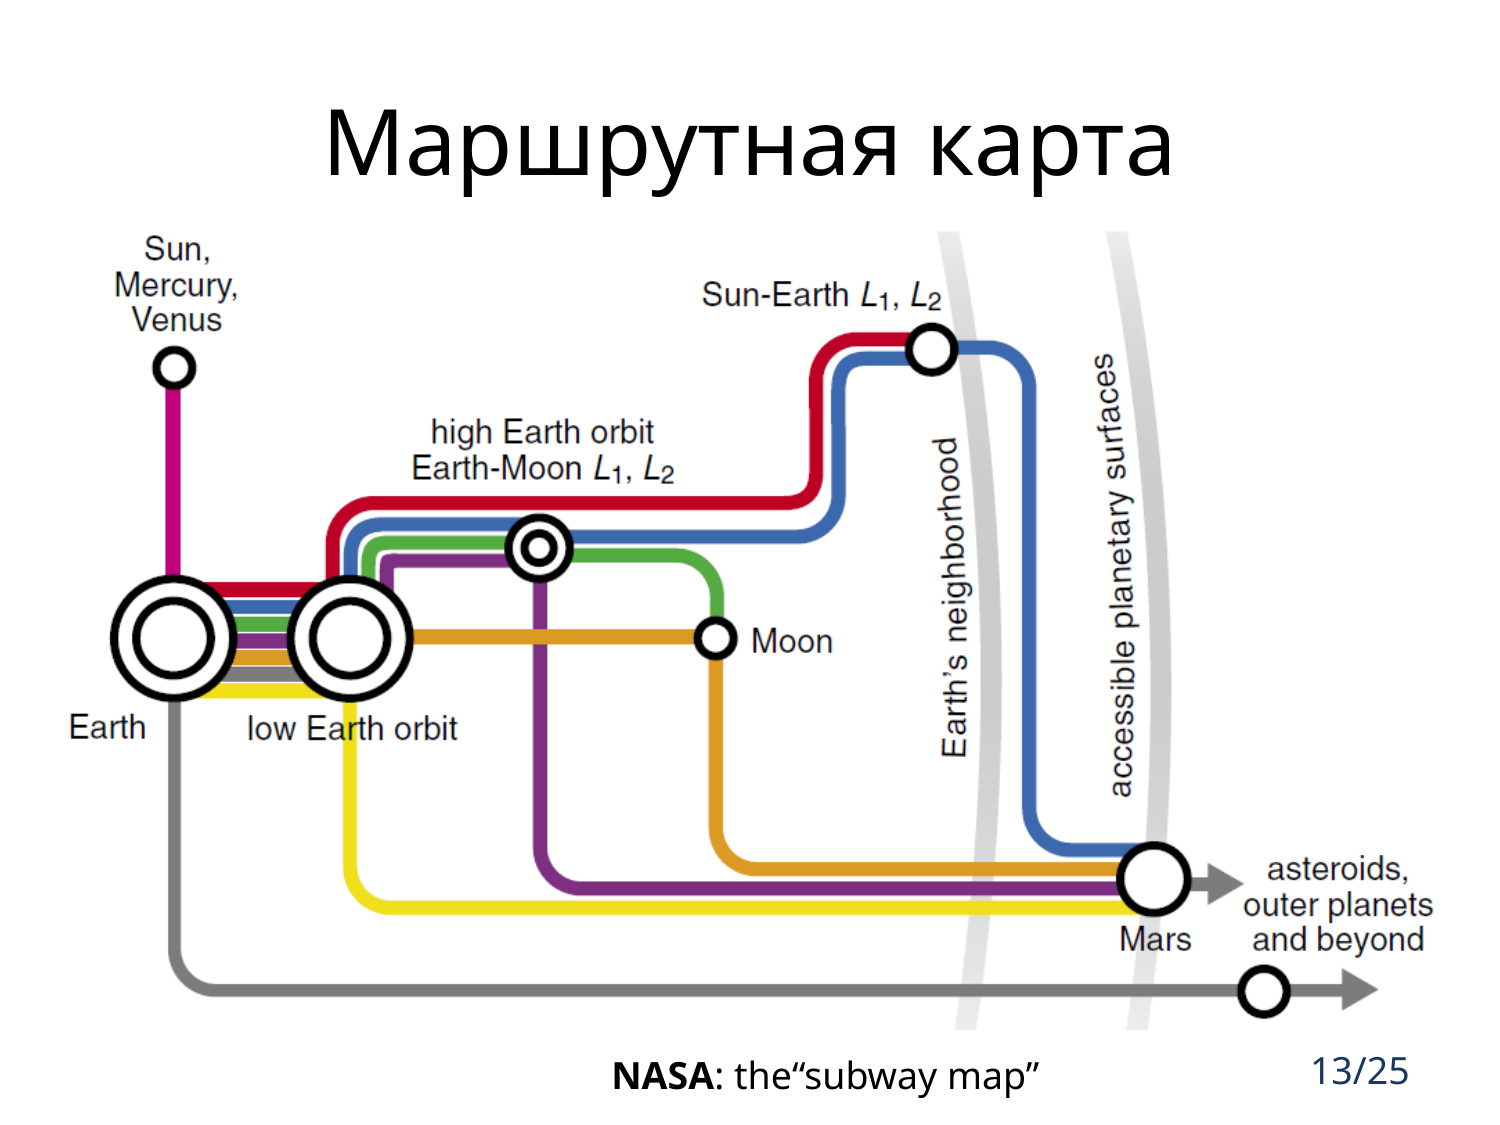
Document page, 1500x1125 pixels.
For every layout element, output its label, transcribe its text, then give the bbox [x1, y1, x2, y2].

picture [58, 219, 1448, 1030]
text_box NASA: the“subway map” [596, 1045, 1081, 1105]
title Маршрутная карта [75, 45, 1425, 218]
slide_number 13/25 [1074, 1042, 1425, 1103]
